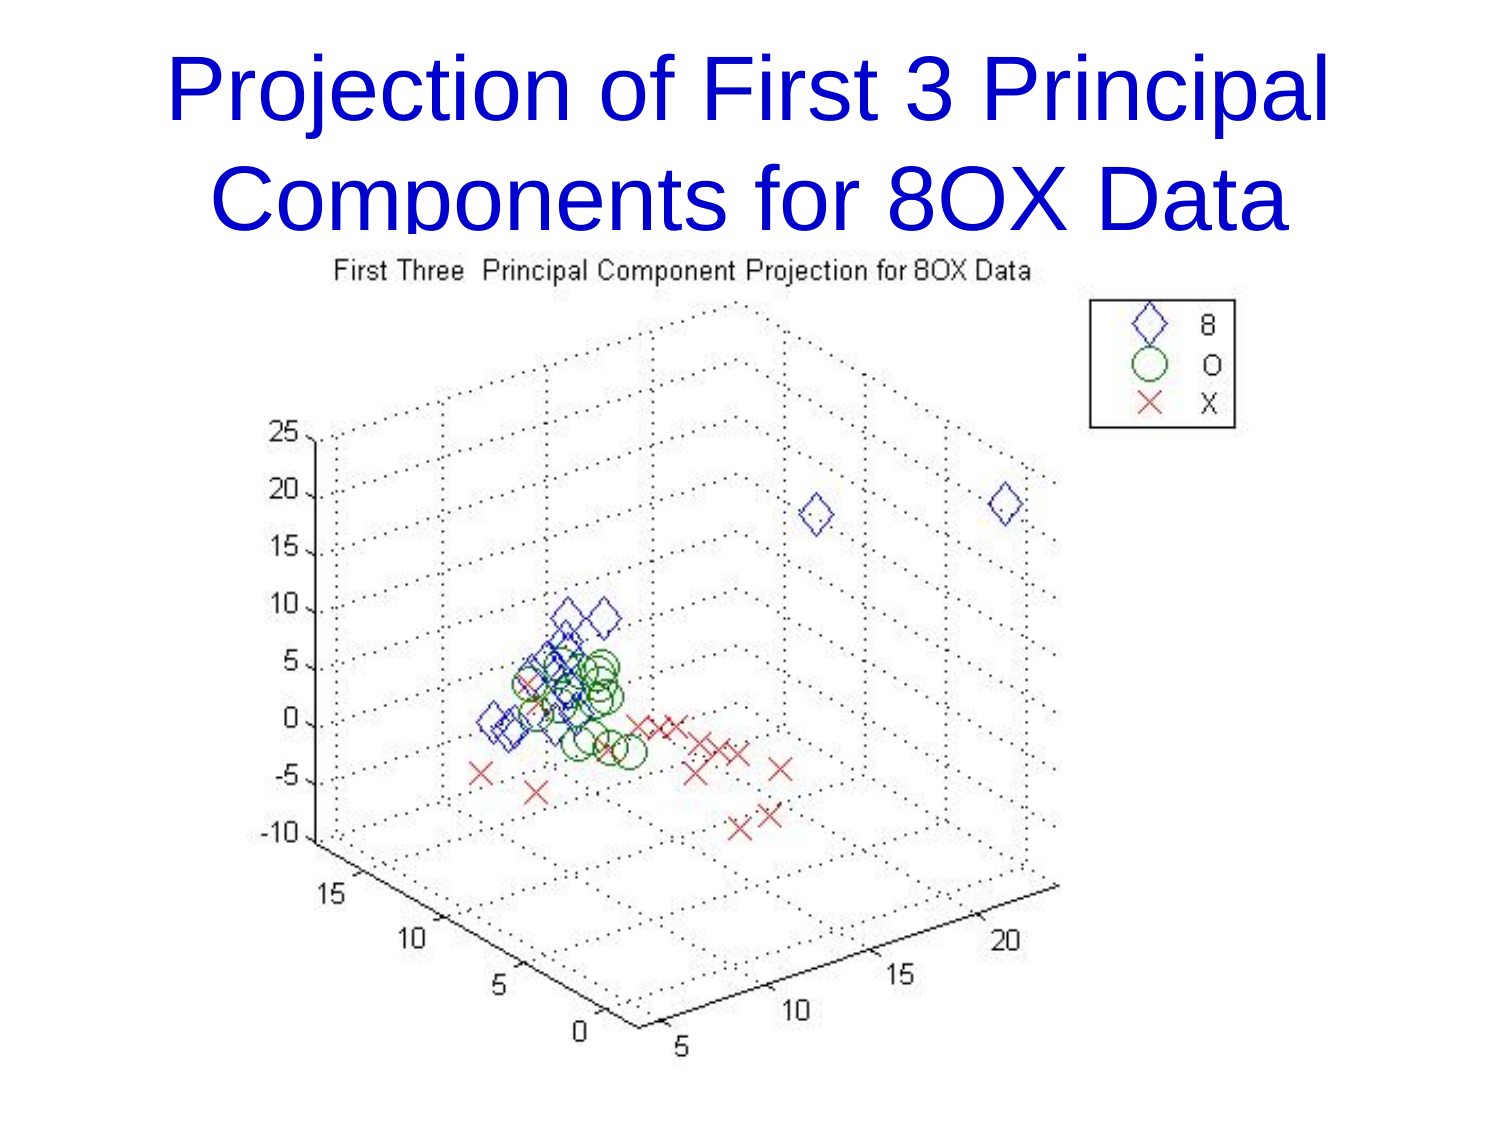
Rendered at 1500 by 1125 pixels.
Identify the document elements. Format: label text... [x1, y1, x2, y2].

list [162, 234, 1351, 1125]
title Projection of First 3 Principal Components for 8OX Data [75, 45, 1425, 233]
